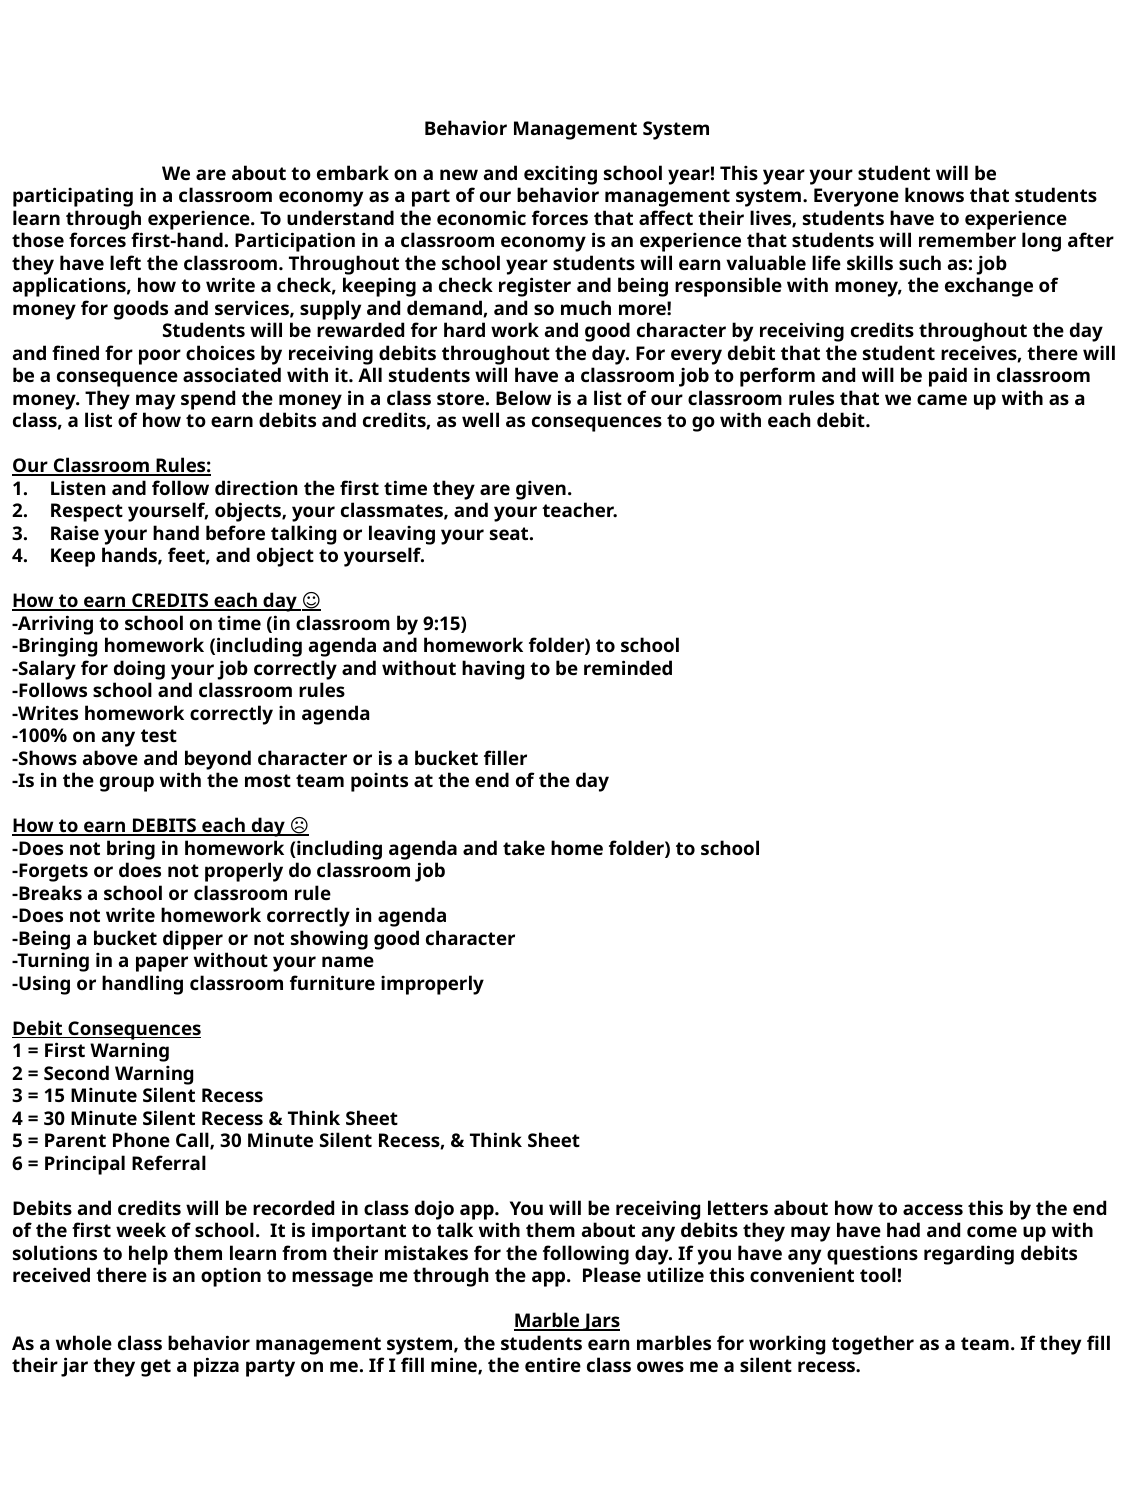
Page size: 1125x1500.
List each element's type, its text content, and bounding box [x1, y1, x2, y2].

text_box Behavior Management System We are about to embark on a new and exciting school year! This year your student will be participating in a classroom economy as a part of our behavior management system. Everyone knows that students learn through experience. To understand the economic forces that affect their lives, students have to experience those forces first-hand. Participation in a classroom economy is an experience that students will remember long after they have left the classroom. Throughout the school year students will earn valuable life skills such as: job applications, how to write a check, keeping a check register and being responsible with money, the exchange of money for goods and services, supply and demand, and so much more! Students will be rewarded for hard work and good character by receiving credits throughout the day and fined for poor choices by receiving debits throughout the day. For every debit that the student receives, there will be a consequence associated with it. All students will have a classroom job to perform and will be paid in classroom money. They may spend the money in a class store. Below is a list of our classroom rules that we came up with as a class, a list of how to earn debits and credits, as well as consequences to go with each debit. Our Classroom Rules: Listen and follow direction the first time they are given. Respect yourself, objects, your classmates, and your teacher. Raise your hand before talking or leaving your seat. Keep hands, feet, and object to yourself. How to earn CREDITS each day ☺ -Arriving to school on time (in classroom by 9:15) -Bringing homework (including agenda and homework folder) to school -Salary for doing your job correctly and without having to be reminded -Follows school and classroom rules -Writes homework correctly in agenda -100% on any test -Shows above and beyond character or is a bucket filler -Is in the group with the most team points at the end of the day How to earn DEBITS each day ☹ -Does not bring in homework (including agenda and take home folder) to school -Forgets or does not properly do classroom job -Breaks a school or classroom rule -Does not write homework correctly in agenda -Being a bucket dipper or not showing good character -Turning in a paper without your name -Using or handling classroom furniture improperly Debit Consequences 1 = First Warning 2 = Second Warning 3 = 15 Minute Silent Recess 4 = 30 Minute Silent Recess & Think Sheet 5 = Parent Phone Call, 30 Minute Silent Recess, & Think Sheet 6 = Principal Referral Debits and credits will be recorded in class dojo app. You will be receiving letters about how to access this by the end of the first week of school. It is important to talk with them about any debits they may have had and come up with solutions to help them learn from their mistakes for the following day. If you have any questions regarding debits received there is an option to message me through the app. Please utilize this convenient tool! Marble Jars As a whole class behavior management system, the students earn marbles for working together as a team. If they fill their jar they get a pizza party on me. If I fill mine, the entire class owes me a silent recess. [4, 108, 1125, 1457]
